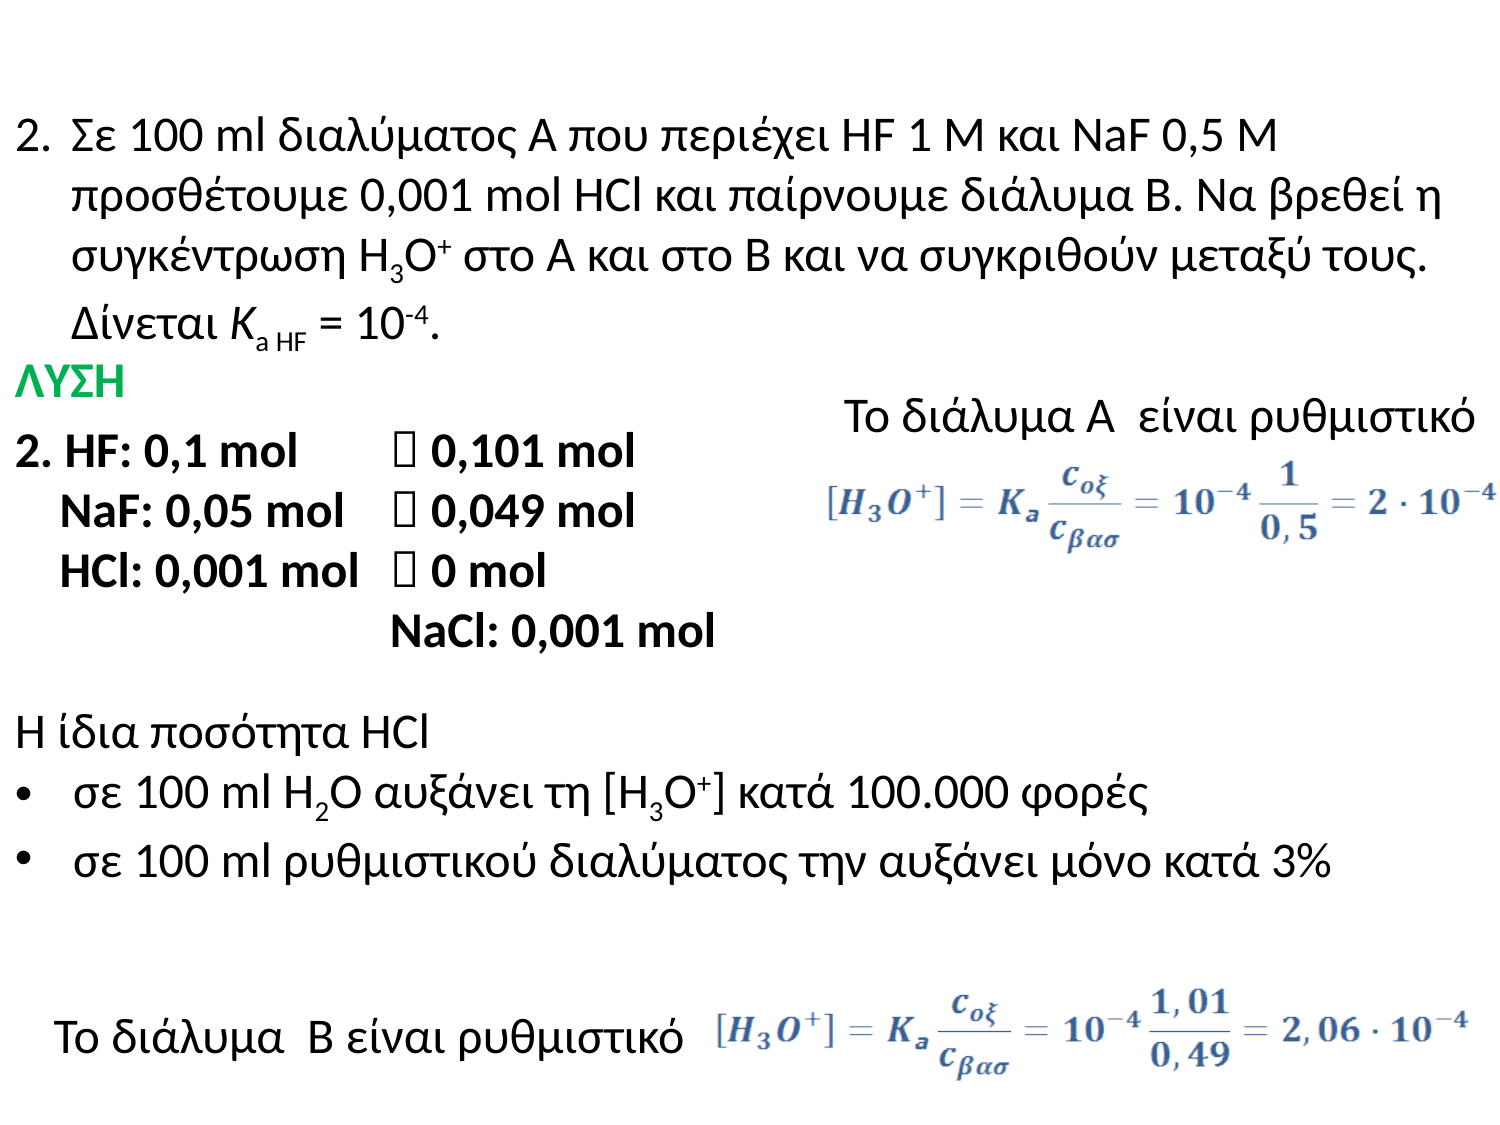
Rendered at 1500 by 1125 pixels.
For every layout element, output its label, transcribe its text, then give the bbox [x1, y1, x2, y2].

text_box Σε 100 ml διαλύματος Α που περιέχει HF 1 M και NaF 0,5 Μ προσθέτουμε 0,001 mol HCl και παίρνουμε διάλυμα Β. Να βρεθεί η συγκέντρωση Η3Ο+ στο Α και στο Β και να συγκριθούν μεταξύ τους. Δίνεται Ka HF = 10-4. [0, 93, 1500, 339]
picture [824, 456, 1500, 562]
text_box H ίδια ποσότητα HCl σε 100 ml H2O αυξάνει τη [Η3Ο+] κατά 100.000 φορές σε 100 ml ρυθμιστικού διαλύματος την αυξάνει μόνο κατά 3% [0, 691, 1500, 895]
text_box  0,101 mol  0,049 mol  0 mol NaCl: 0,001 mol [375, 410, 774, 665]
text_box Το διάλυμα Β είναι ρυθμιστικό [38, 996, 700, 1071]
text_box ΛΥση [0, 339, 1500, 415]
picture [714, 984, 1472, 1090]
text_box 2. ΗF: 0,1 mol NaF: 0,05 mol HCl: 0,001 mol [0, 410, 375, 605]
text_box Το διάλυμα A είναι ρυθμιστικό [820, 374, 1500, 450]
